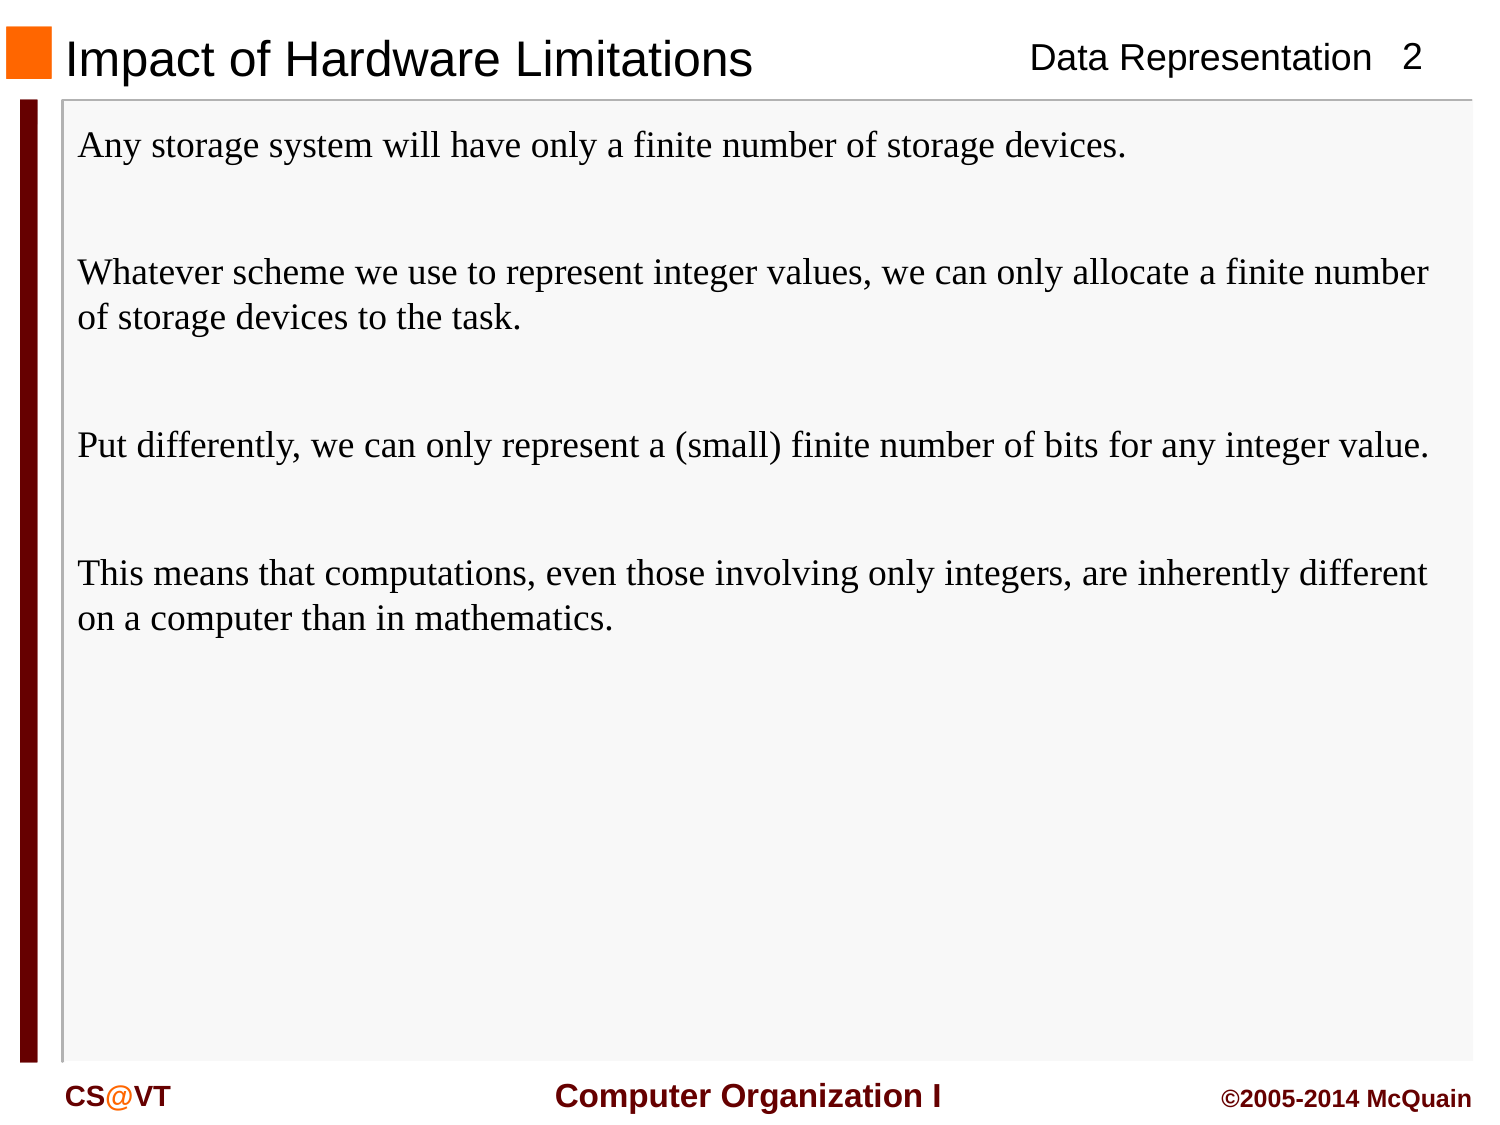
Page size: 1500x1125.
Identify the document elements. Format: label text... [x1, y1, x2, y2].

text_box Any storage system will have only a finite number of storage devices. Whatever scheme we use to represent integer values, we can only allocate a finite number of storage devices to the task. Put differently, we can only represent a (small) finite number of bits for any integer value. This means that computations, even those involving only integers, are inherently different on a computer than in mathematics. [62, 112, 1463, 645]
title Impact of Hardware Limitations [50, 28, 1000, 85]
